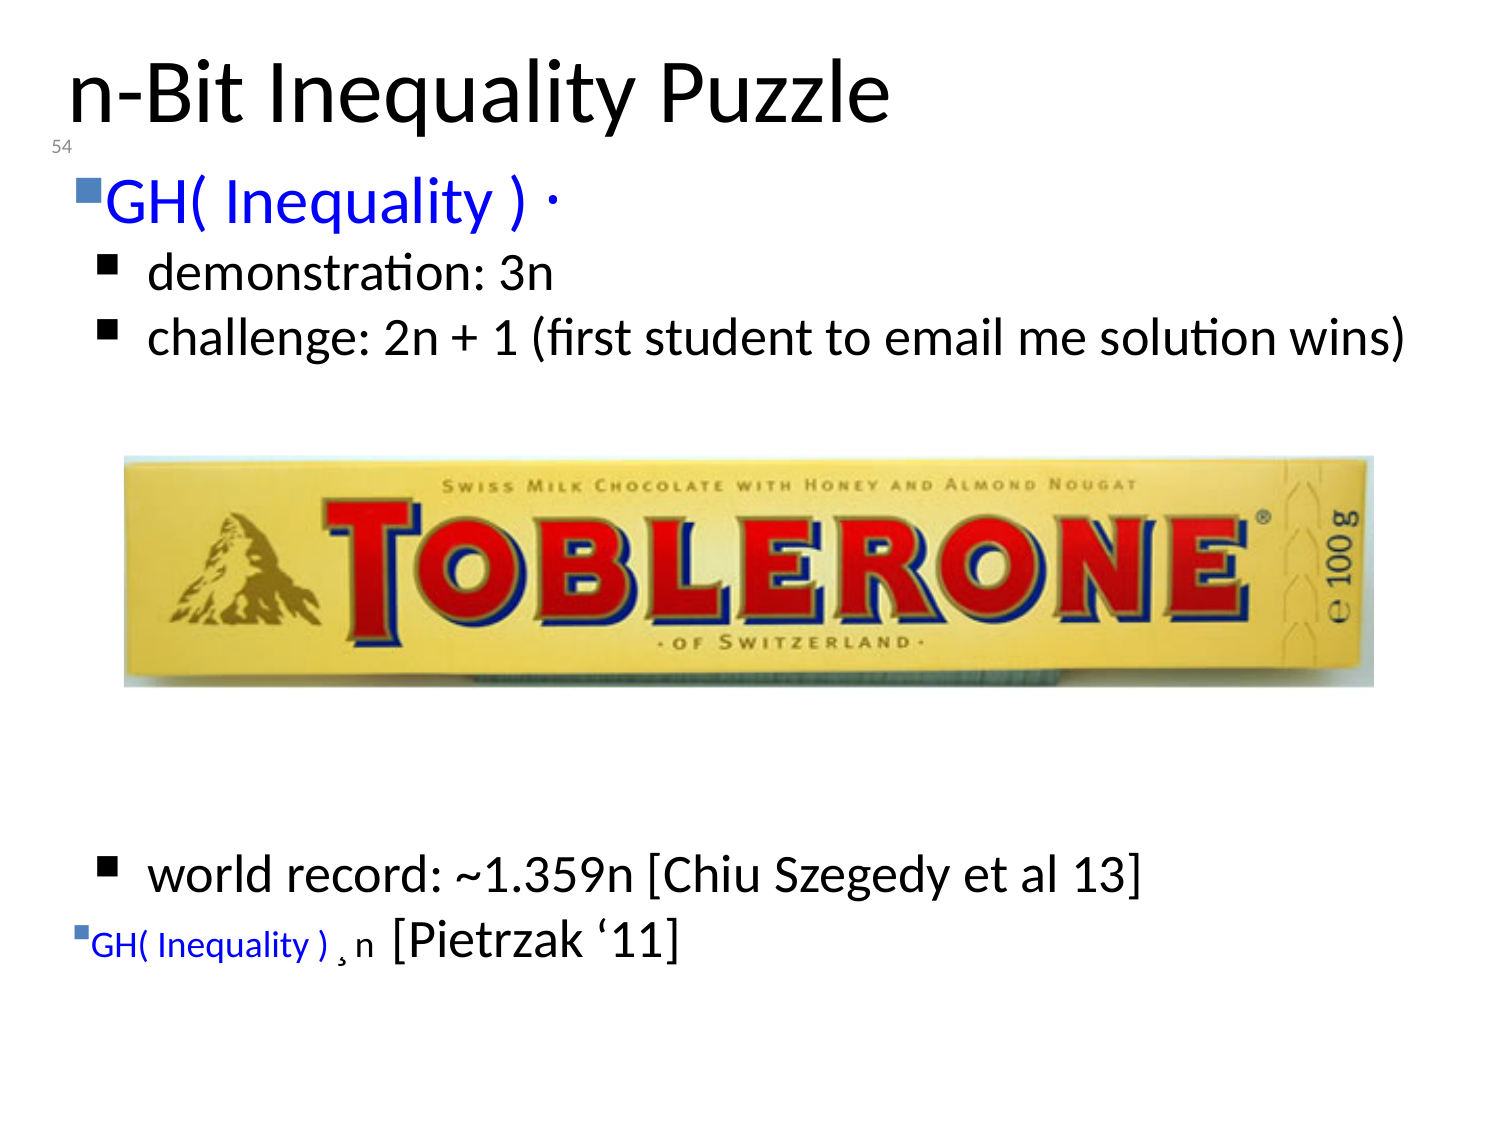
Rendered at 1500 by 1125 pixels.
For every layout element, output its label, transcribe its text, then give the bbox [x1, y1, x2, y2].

list GH( Inequality ) · demonstration: 3n challenge: 2n + 1 (first student to email me solution wins) world record: ~1.359n [Chiu Szegedy et al 13] GH( Inequality ) ¸ n [Pietrzak ‘11] [57, 149, 1498, 1081]
picture [123, 444, 1375, 698]
slide_number 54 [0, 125, 88, 166]
title n-Bit Inequality Puzzle [53, 23, 1296, 176]
